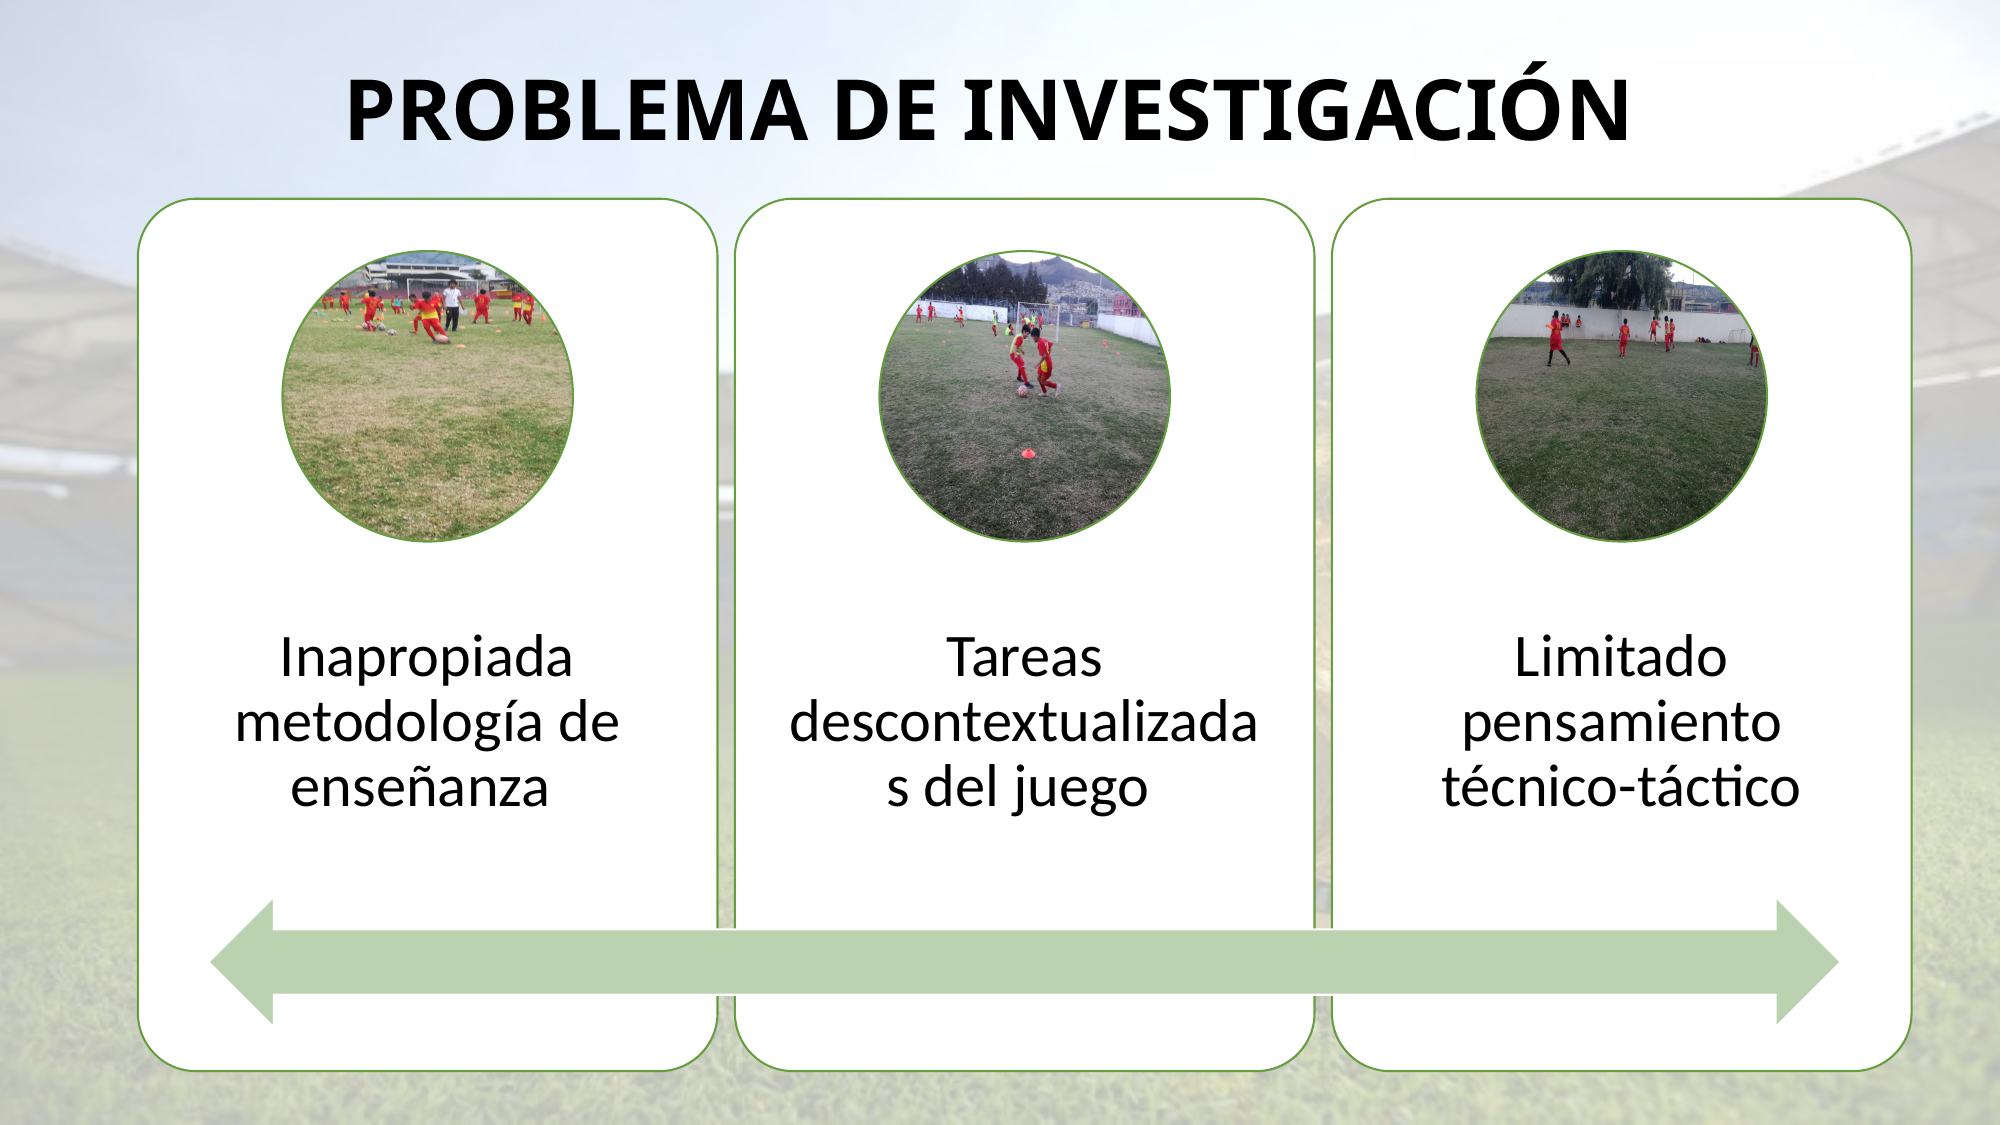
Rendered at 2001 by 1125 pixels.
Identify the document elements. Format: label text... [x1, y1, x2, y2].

title PROBLEMA DE INVESTIGACIÓN [137, 59, 1863, 167]
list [137, 198, 1912, 1072]
